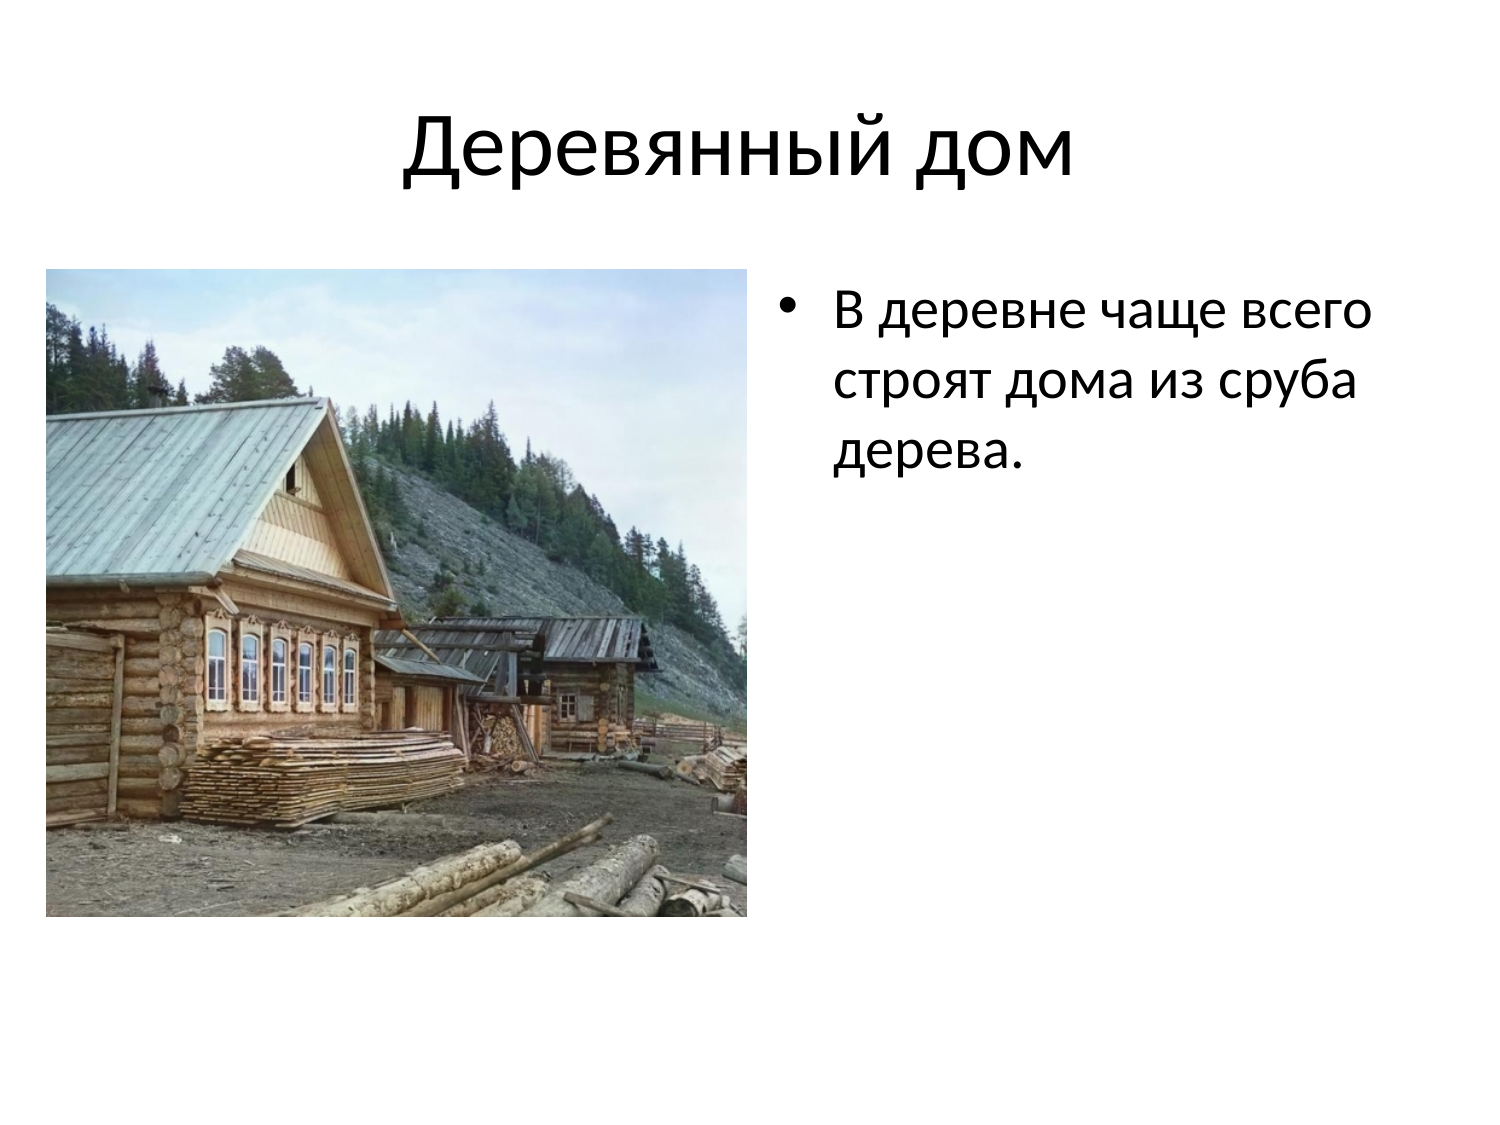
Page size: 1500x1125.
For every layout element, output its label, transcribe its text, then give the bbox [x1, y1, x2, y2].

list В деревне чаще всего строят дома из сруба дерева. [762, 262, 1425, 1005]
title Деревянный дом [75, 45, 1425, 233]
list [46, 269, 748, 917]
